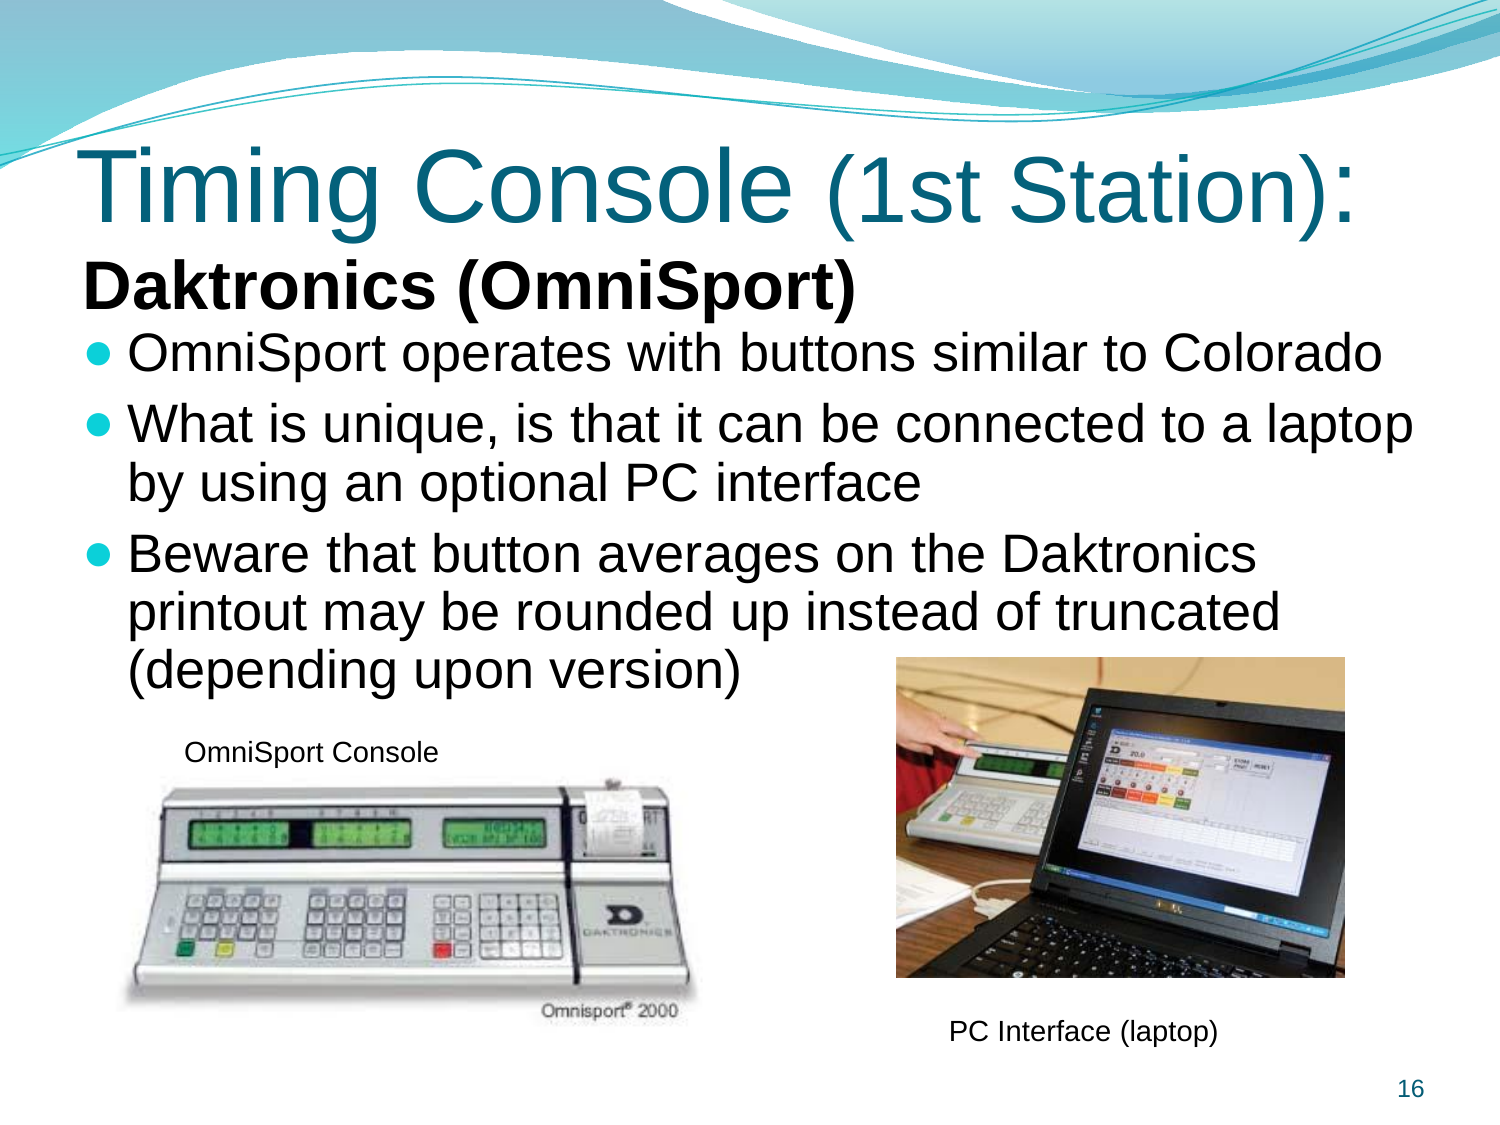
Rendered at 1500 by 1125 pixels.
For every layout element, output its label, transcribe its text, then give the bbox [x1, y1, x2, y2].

picture [102, 762, 723, 1034]
list Daktronics (OmniSport) OmniSport operates with buttons similar to Colorado What is unique, is that it can be connected to a laptop by using an optional PC interface Beware that button averages on the Daktronics printout may be rounded up instead of truncated (depending upon version) [75, 243, 1425, 995]
picture [896, 657, 1345, 978]
text_box PC Interface (laptop) [933, 997, 1334, 1057]
title Timing Console (1st Station): [75, 55, 1425, 243]
slide_number 16 [1395, 1074, 1425, 1103]
text_box OmniSport Console [169, 718, 633, 761]
